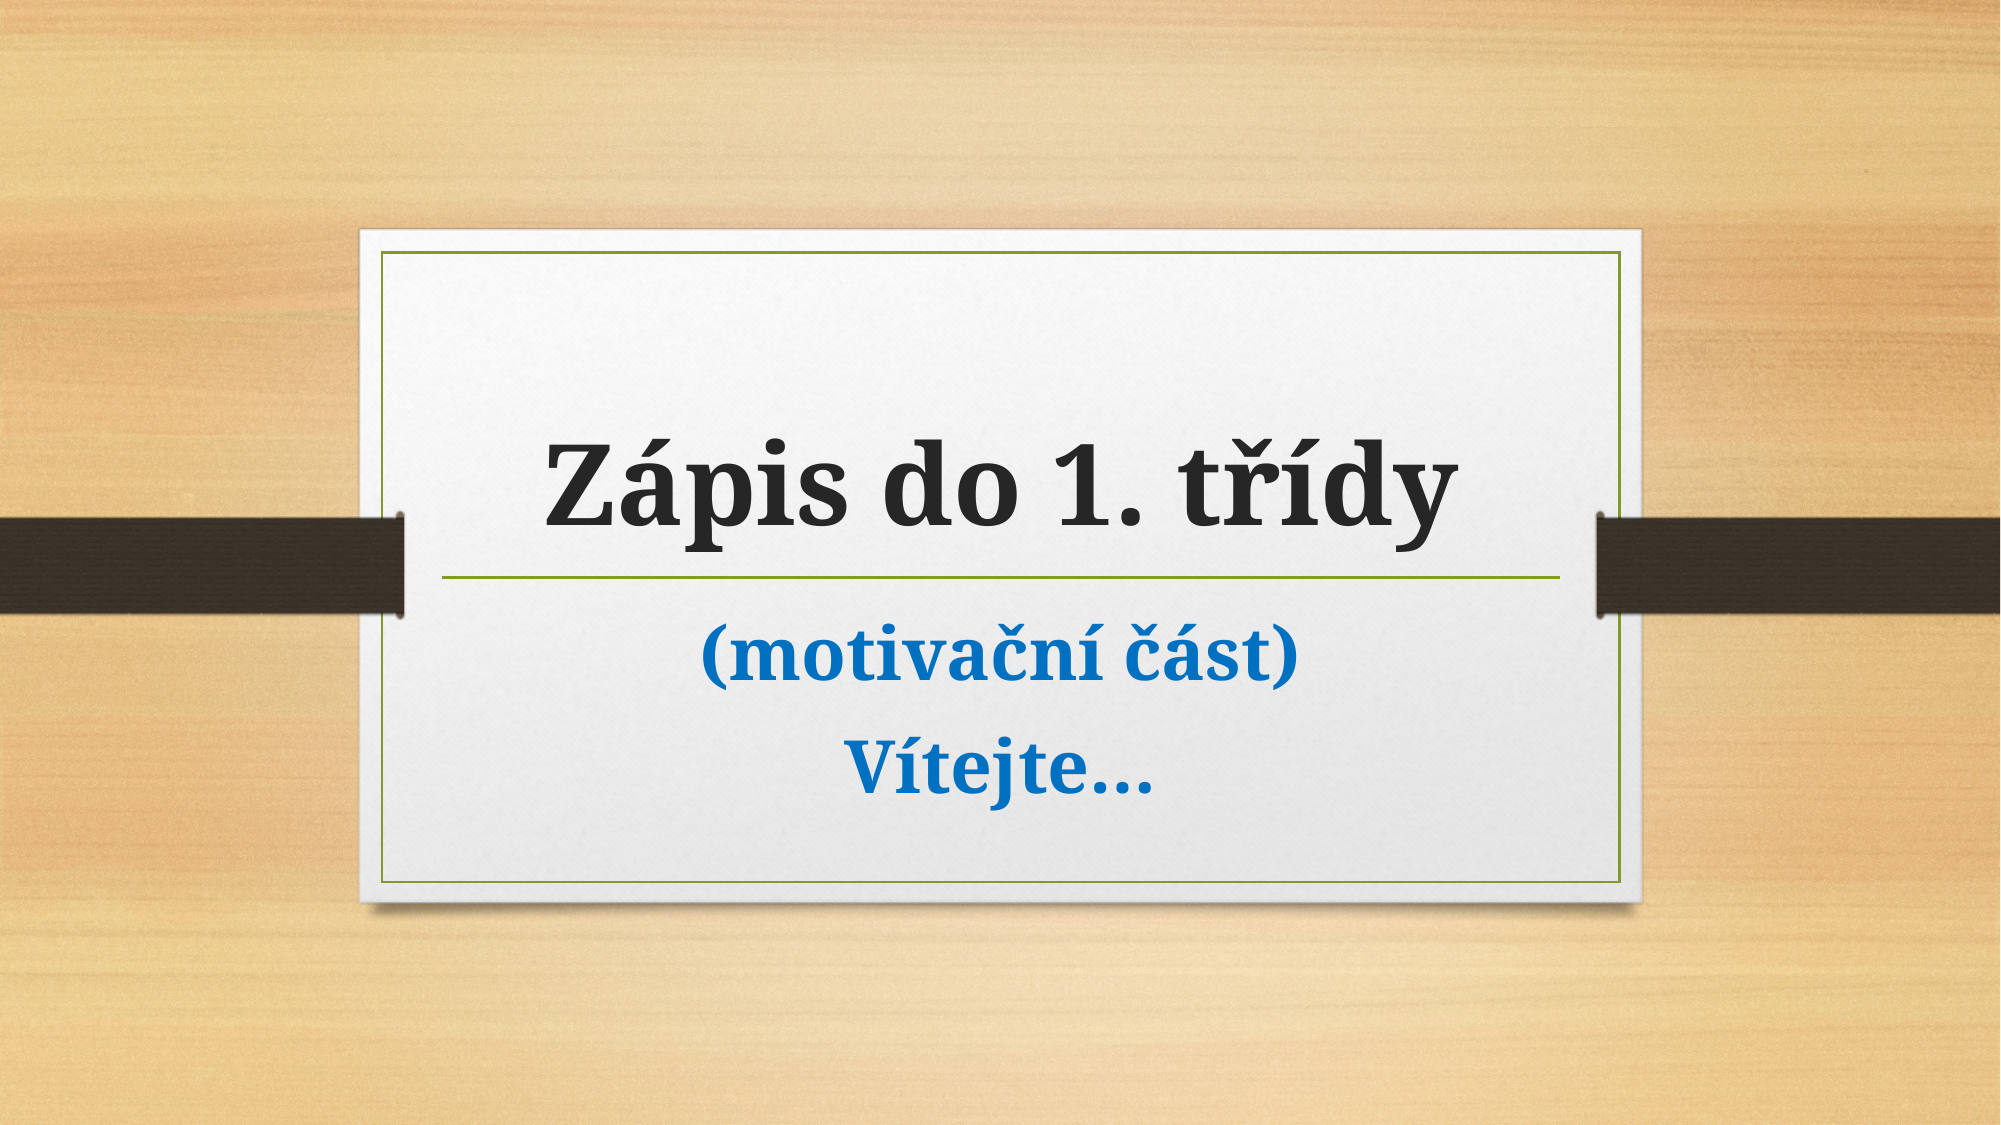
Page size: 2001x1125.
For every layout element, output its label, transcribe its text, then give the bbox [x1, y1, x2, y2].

title Zápis do 1. třídy [441, 306, 1560, 556]
subtitle (motivační část) Vítejte… [441, 600, 1560, 817]
picture [0, 0, 2001, 1125]
